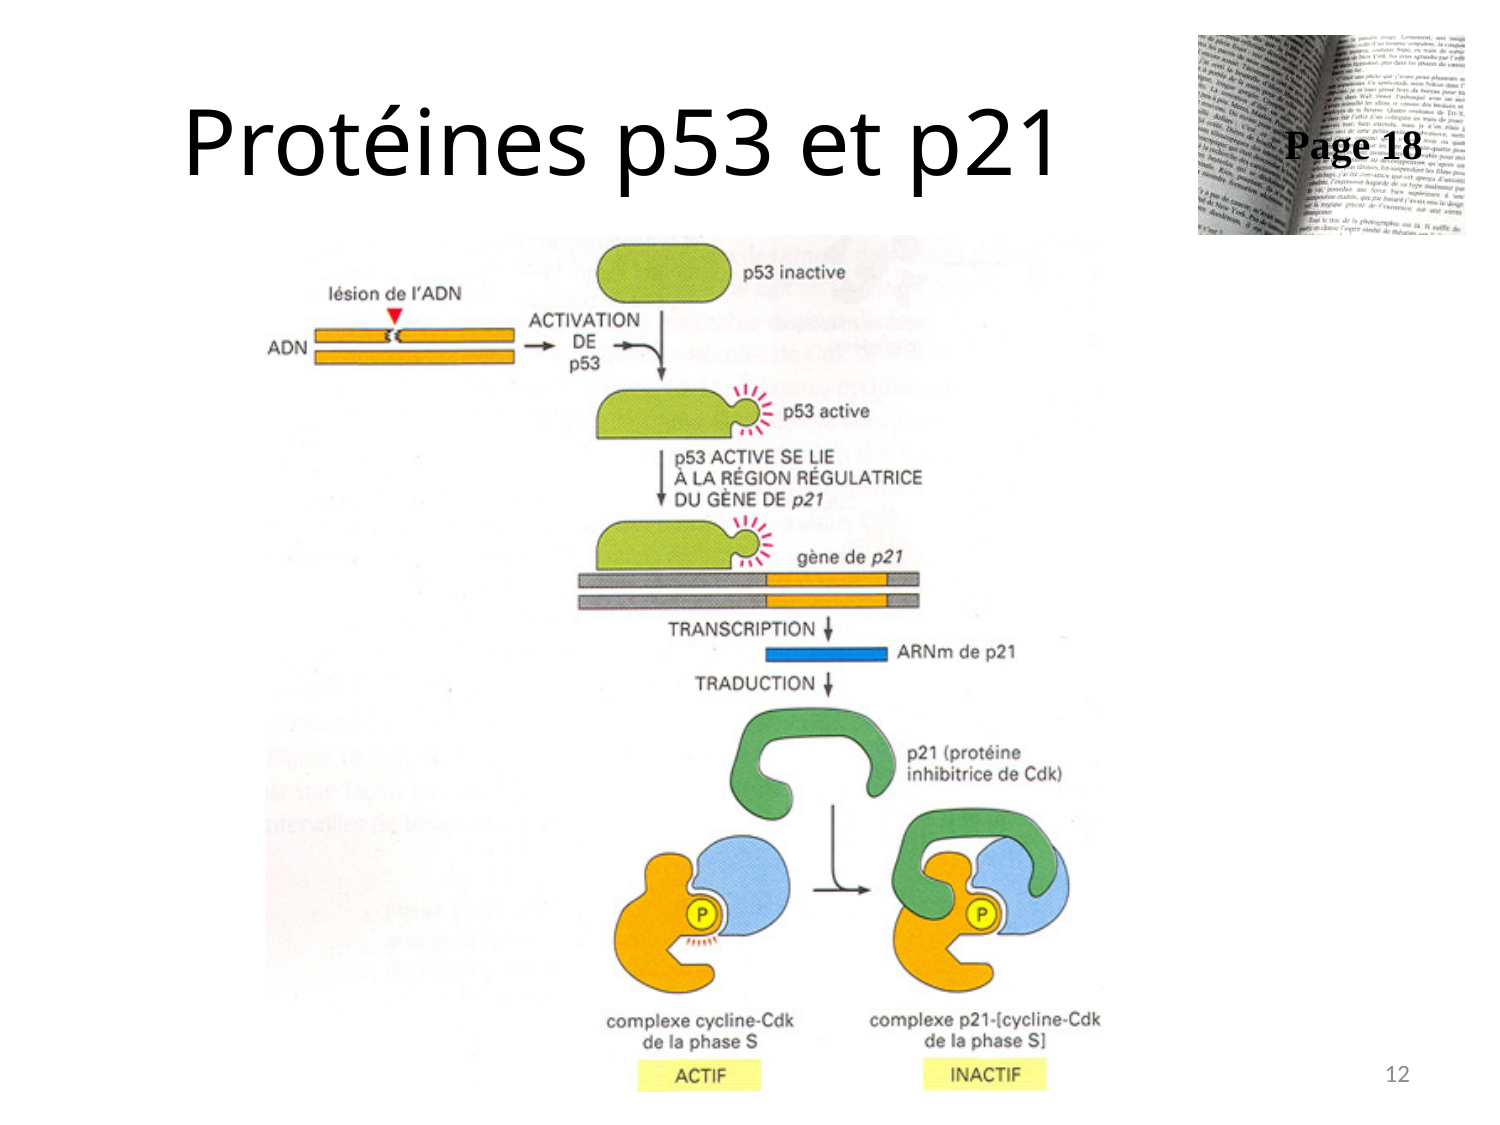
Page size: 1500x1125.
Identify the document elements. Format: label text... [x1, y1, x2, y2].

picture [265, 219, 1105, 1119]
slide_number 12 [1109, 1042, 1425, 1103]
picture [1198, 34, 1466, 235]
title Protéines p53 et p21 [75, 45, 1176, 233]
